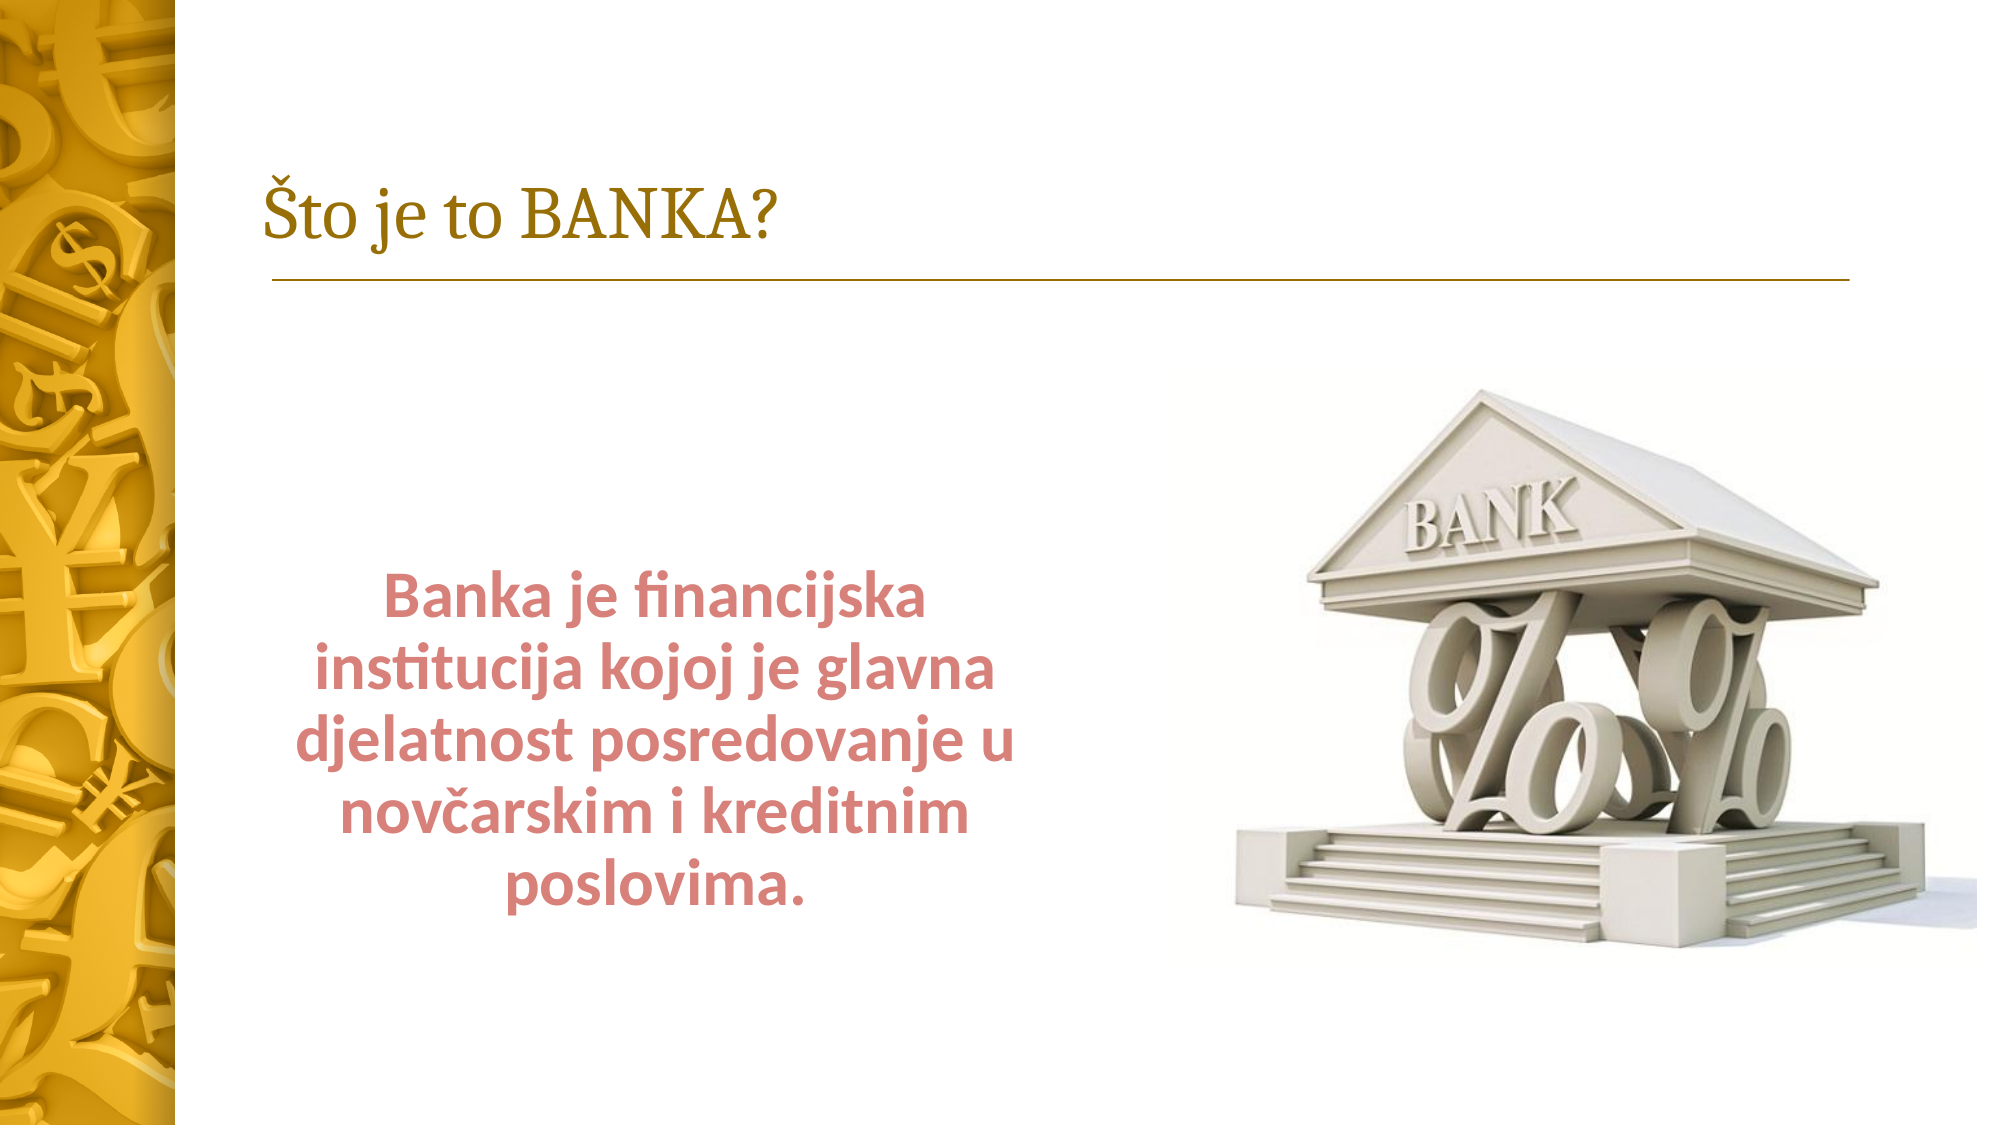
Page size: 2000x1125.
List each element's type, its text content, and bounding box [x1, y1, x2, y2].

list Banka je financijska institucija kojoj je glavna djelatnost posredovanje u novčarskim i kreditnim poslovima. [249, 324, 1063, 1012]
picture [0, 0, 175, 1125]
picture [1174, 368, 1977, 969]
title Što je to BANKA? [249, 62, 1863, 263]
